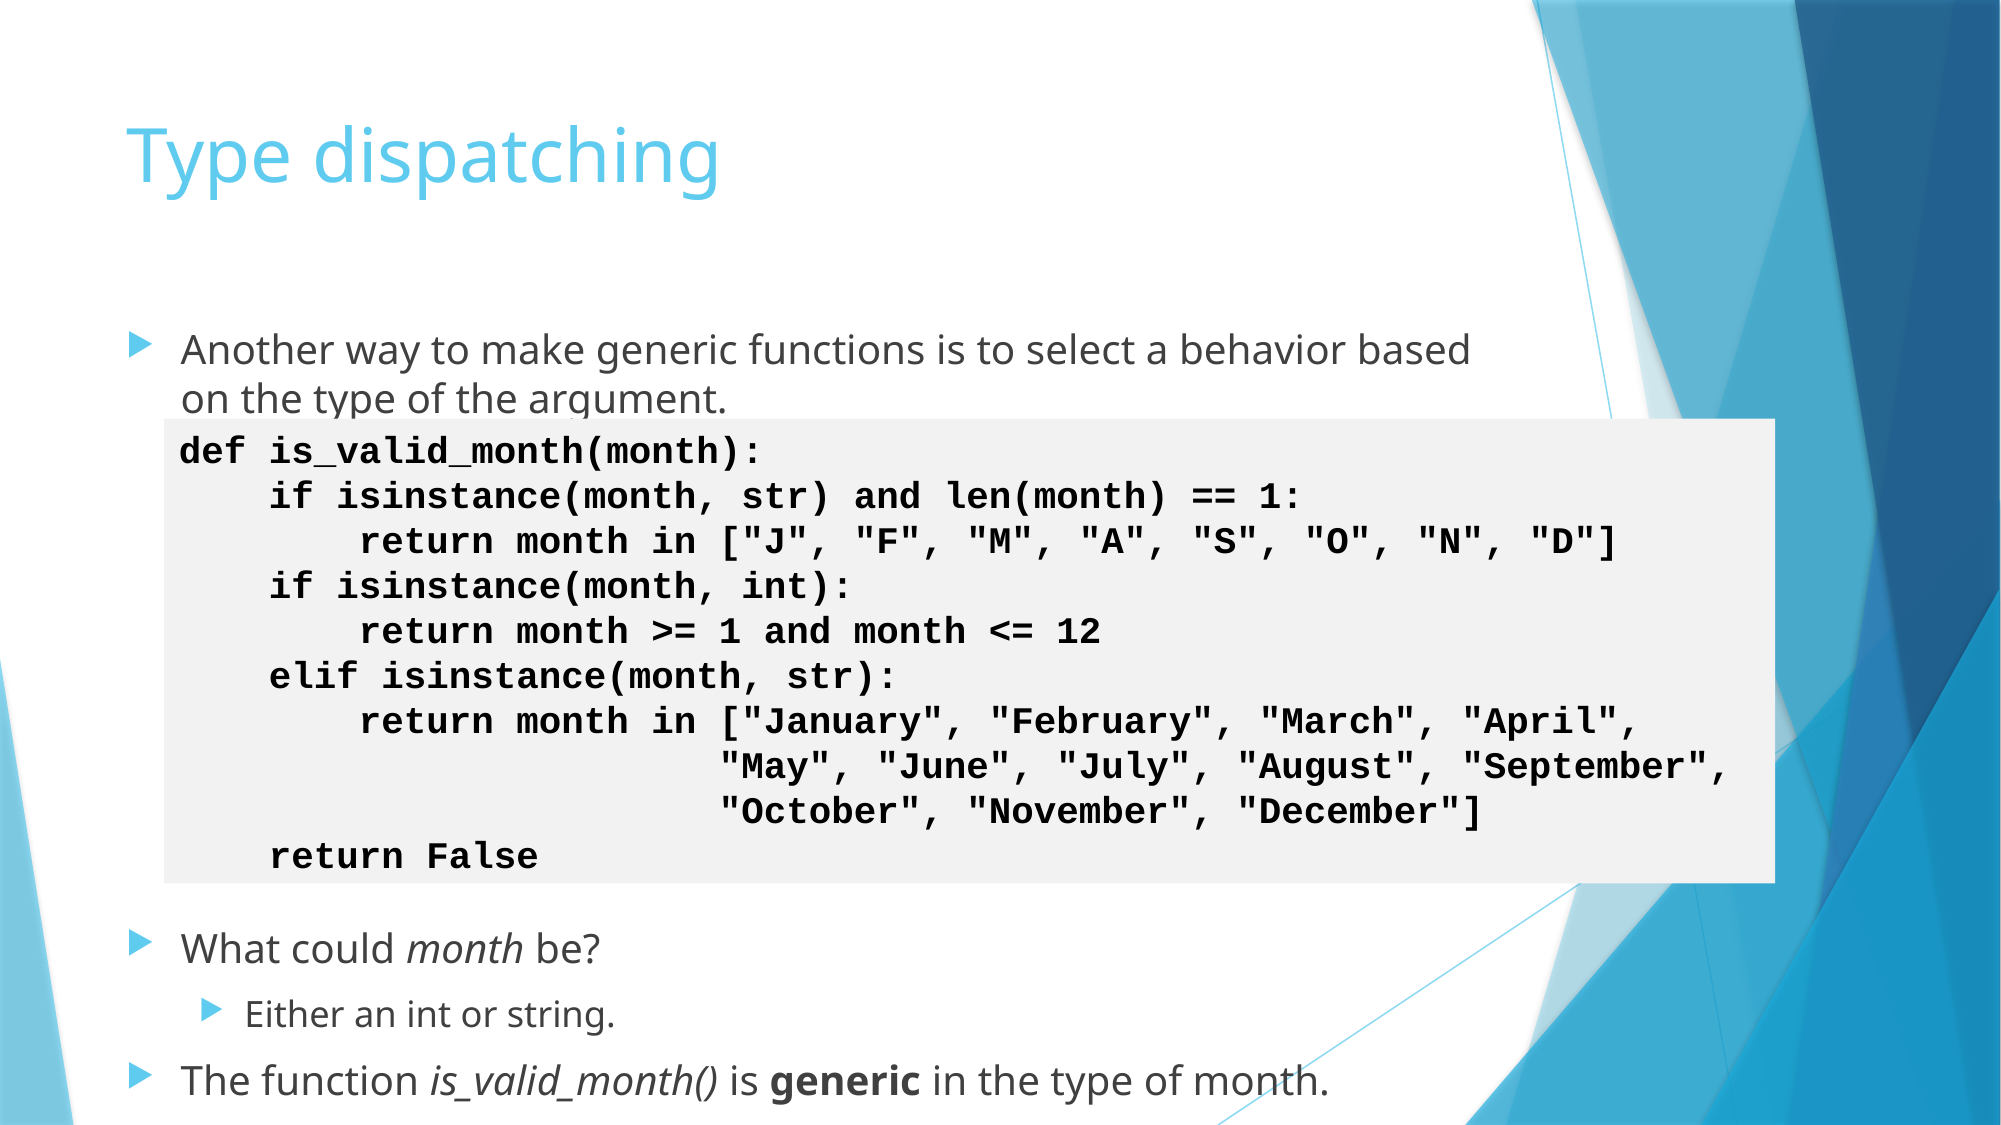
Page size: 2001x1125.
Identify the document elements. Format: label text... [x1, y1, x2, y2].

text_box def is_valid_month(month): if isinstance(month, str) and len(month) == 1: return month in ["J", "F", "M", "A", "S", "O", "N", "D"] if isinstance(month, int): return month >= 1 and month <= 12 elif isinstance(month, str): return month in ["January", "February", "March", "April", "May", "June", "July", "August", "September", "October", "November", "December"] return False [164, 418, 1776, 884]
title Type dispatching [111, 99, 1522, 316]
list Another way to make generic functions is to select a behavior based on the type of the argument. What could month be? Either an int or string. The function is_valid_month() is generic in the type of month. [111, 316, 1522, 1114]
